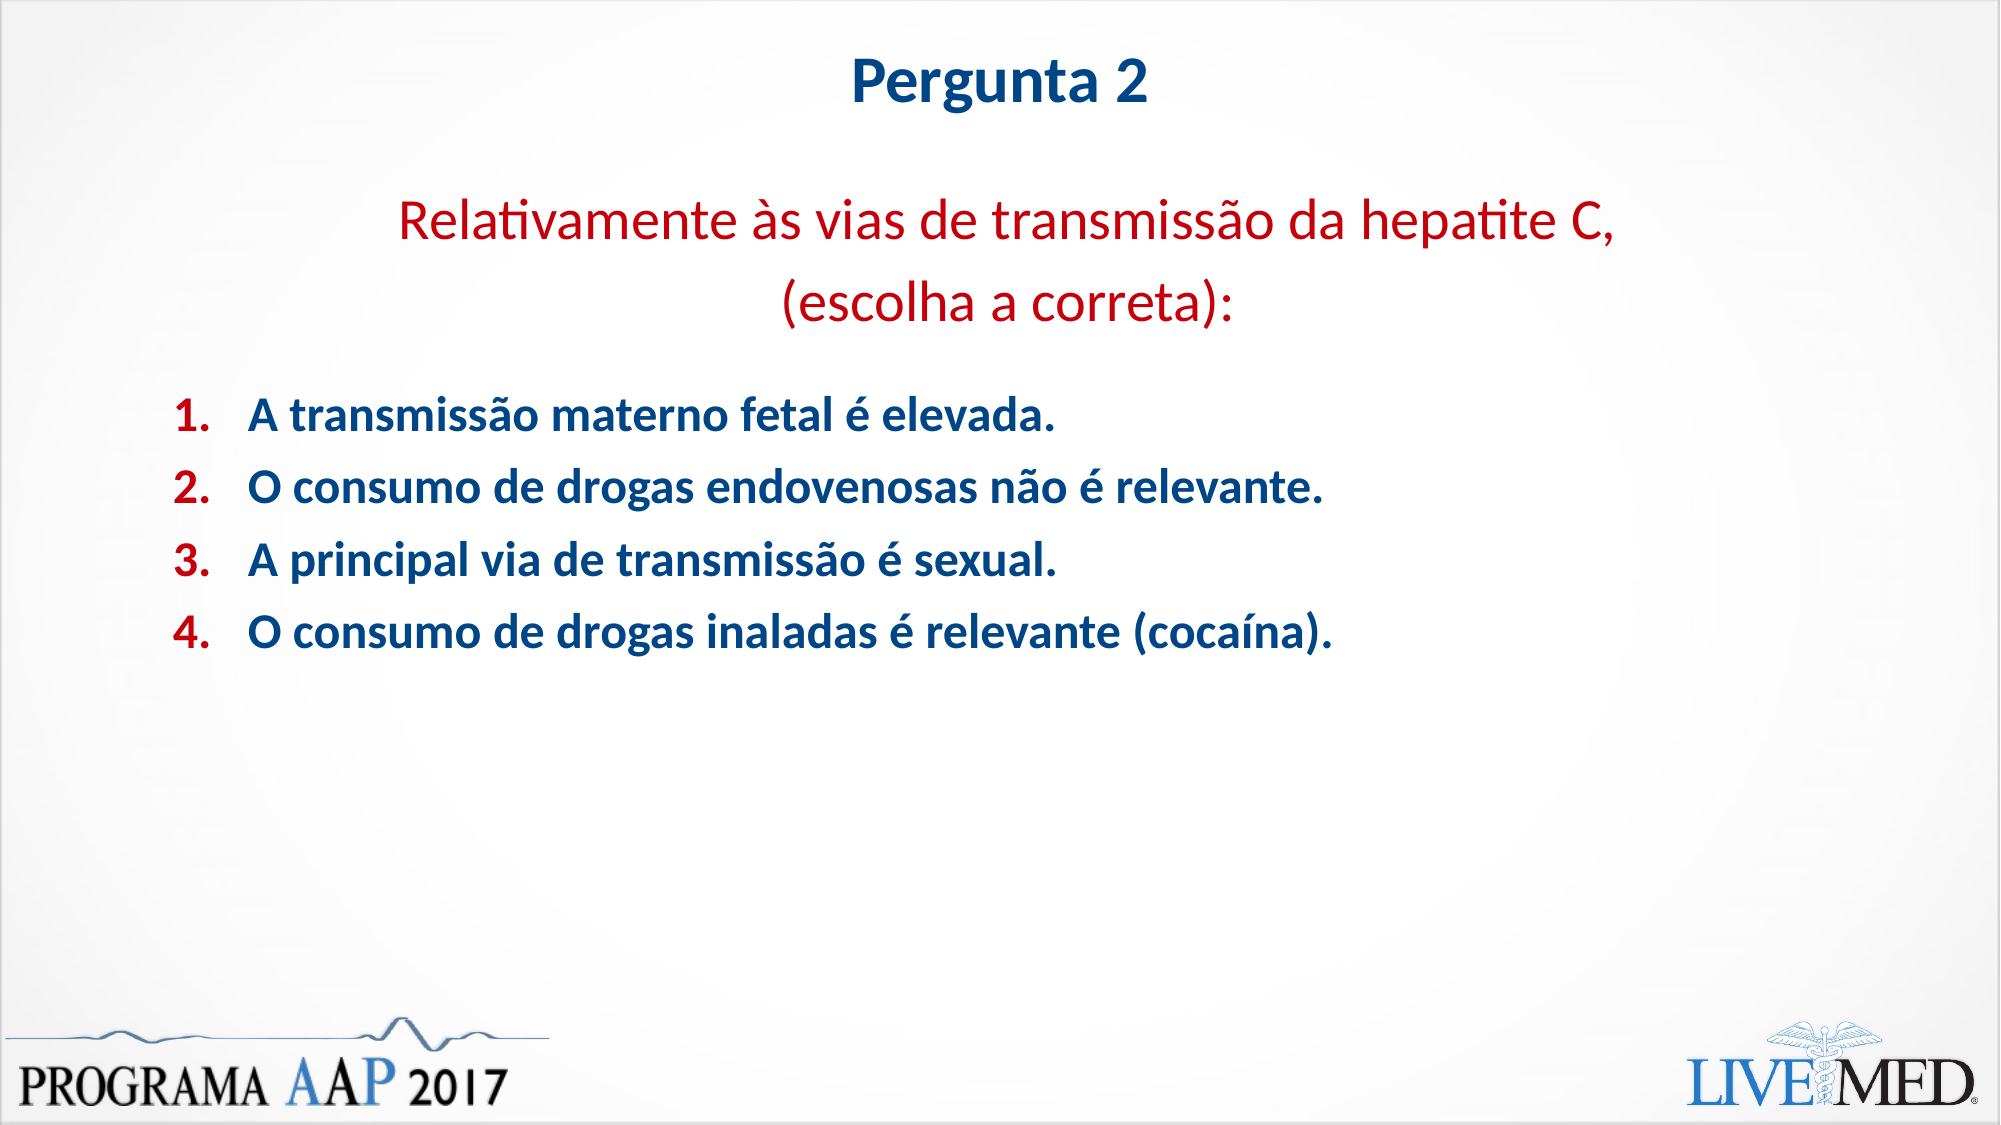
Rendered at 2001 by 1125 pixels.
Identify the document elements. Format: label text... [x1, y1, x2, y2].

title Pergunta 2 [99, 26, 1900, 126]
picture [19, 1059, 508, 1106]
list A transmissão materno fetal é elevada. O consumo de drogas endovenosas não é relevante. A principal via de transmissão é sexual. O consumo de drogas inaladas é relevante (cocaína). [157, 422, 1858, 920]
picture [1687, 1021, 1978, 1106]
list Relativamente às vias de transmissão da hepatite C, (escolha a correta): [157, 252, 1858, 422]
